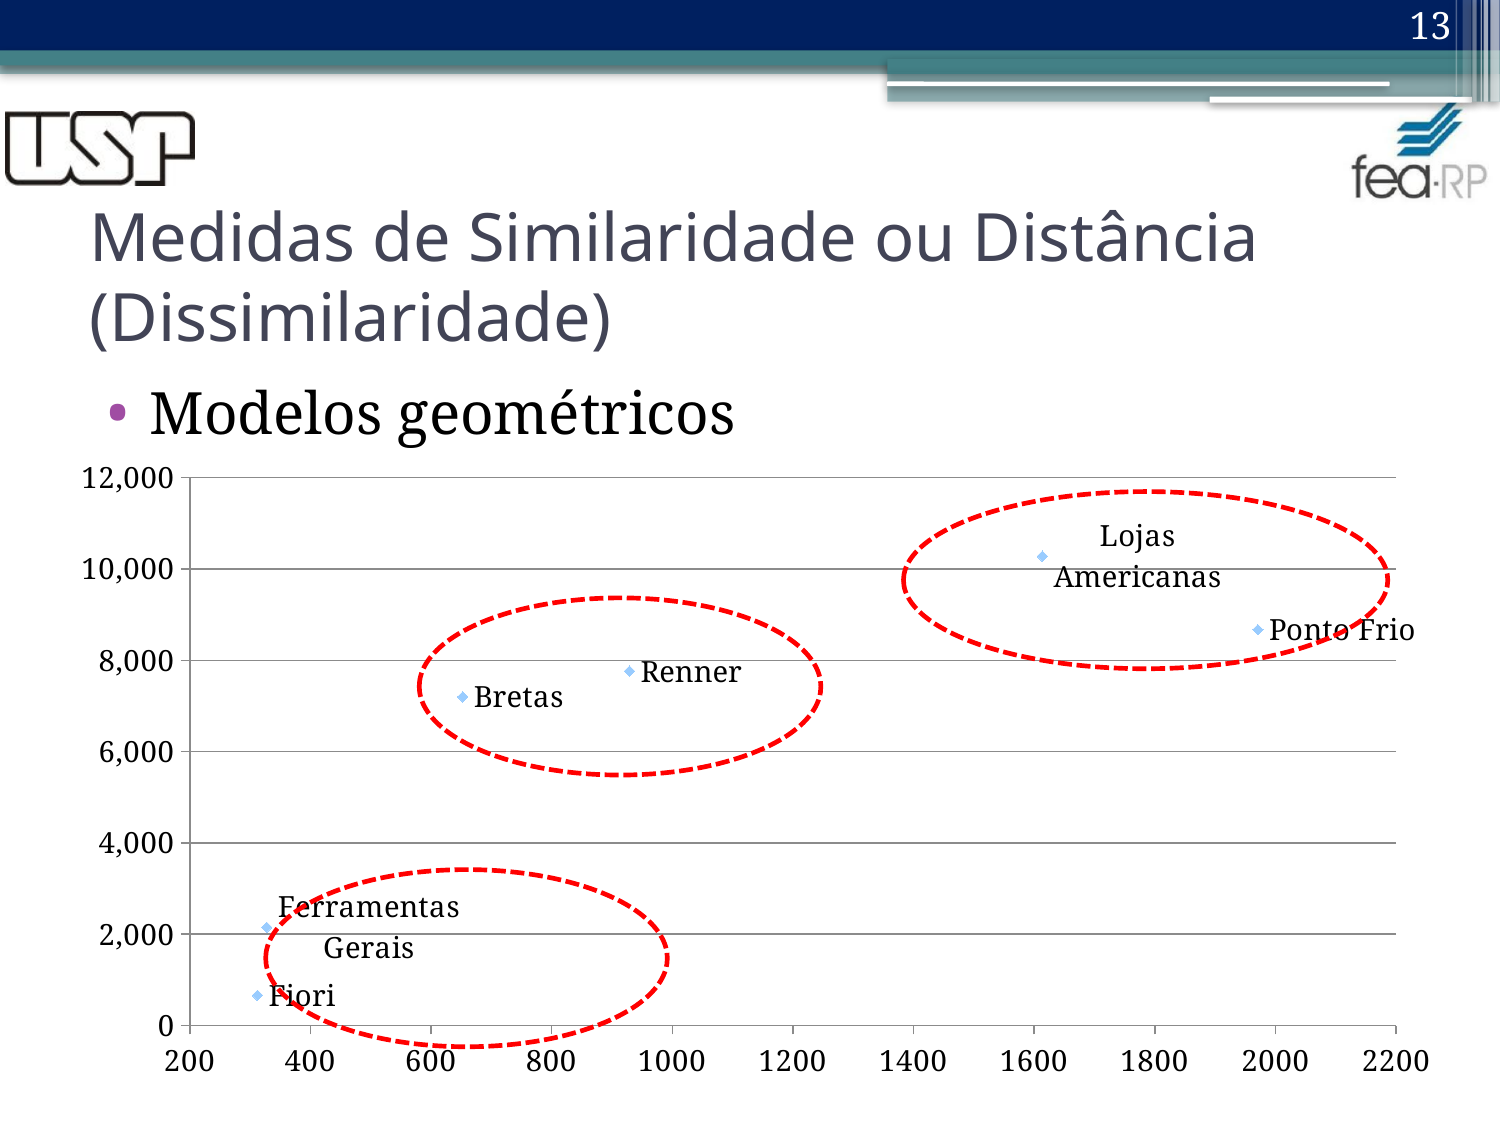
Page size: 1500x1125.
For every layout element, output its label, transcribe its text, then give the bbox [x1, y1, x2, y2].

chart [52, 444, 1459, 1095]
picture [5, 111, 195, 186]
title Medidas de Similaridade ou Distância (Dissimilaridade) [75, 187, 1425, 363]
picture [1343, 102, 1500, 227]
list Modelos geométricos [75, 368, 1425, 441]
slide_number 13 [1341, 0, 1466, 61]
